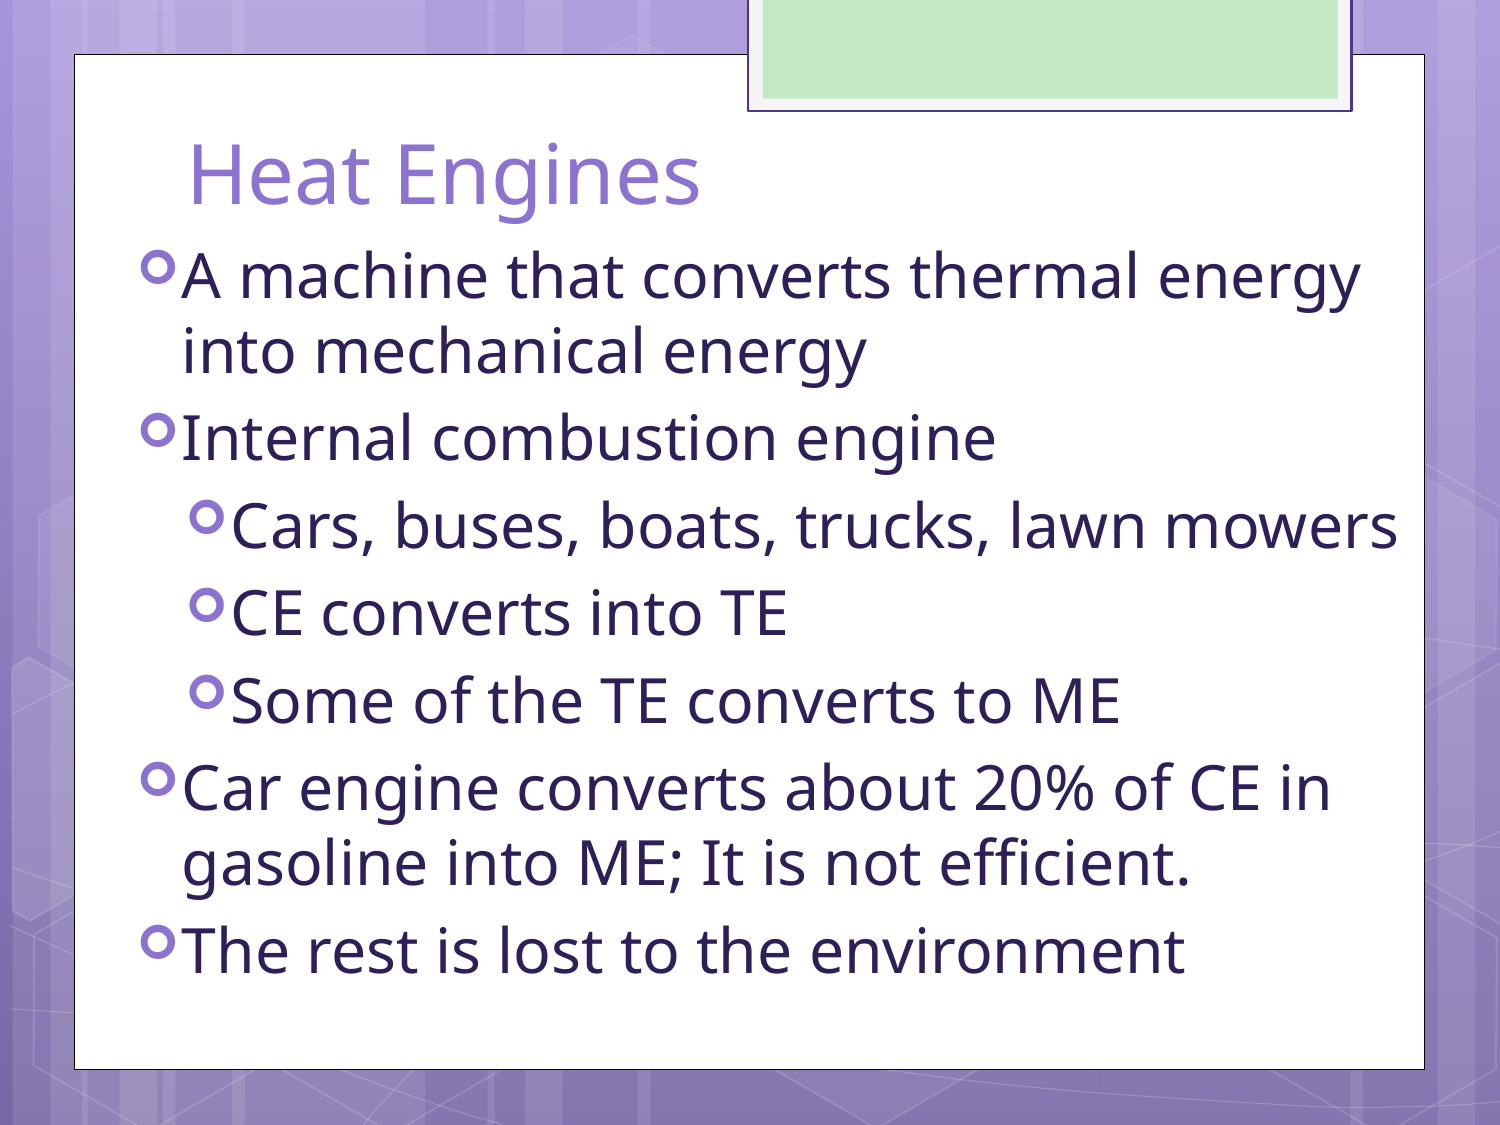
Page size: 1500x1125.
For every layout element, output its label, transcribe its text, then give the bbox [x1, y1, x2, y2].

title Heat Engines [171, 110, 1324, 228]
list A machine that converts thermal energy into mechanical energy Internal combustion engine Cars, buses, boats, trucks, lawn mowers CE converts into TE Some of the TE converts to ME Car engine converts about 20% of CE in gasoline into ME; It is not efficient. The rest is lost to the environment [110, 228, 1472, 1029]
